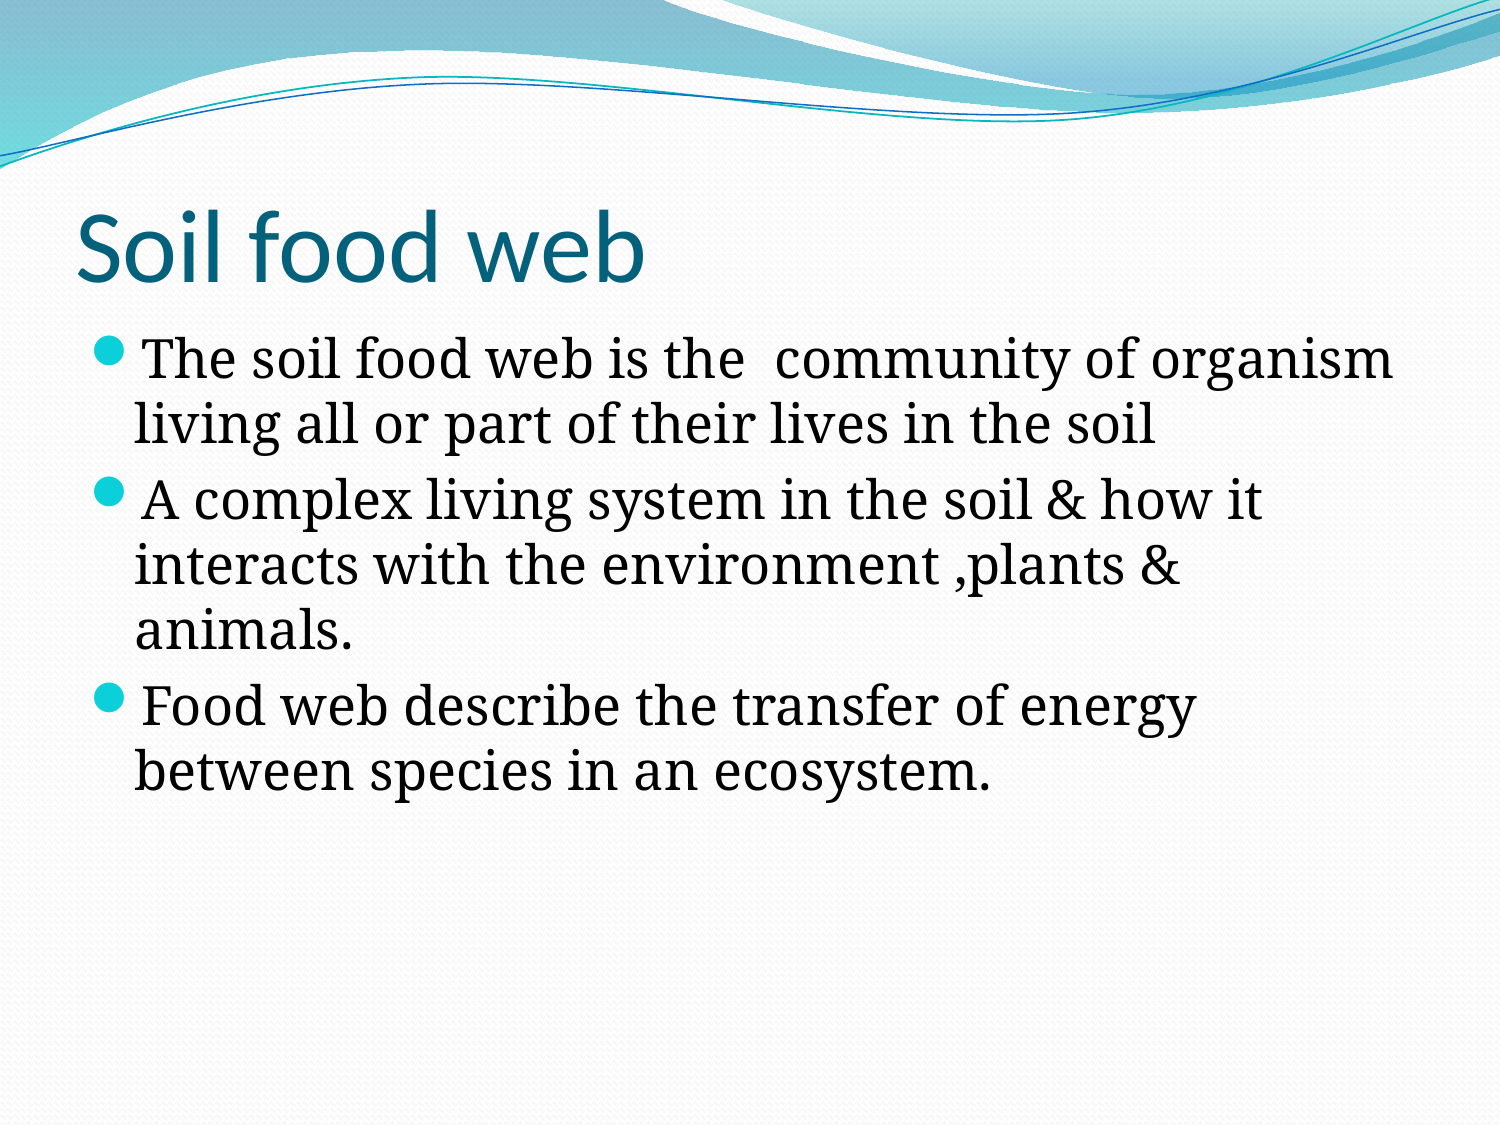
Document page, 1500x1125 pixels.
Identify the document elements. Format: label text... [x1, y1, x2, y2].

title Soil food web [75, 115, 1425, 303]
list The soil food web is the community of organism living all or part of their lives in the soil A complex living system in the soil & how it interacts with the environment ,plants & animals. Food web describe the transfer of energy between species in an ecosystem. [75, 317, 1425, 1038]
